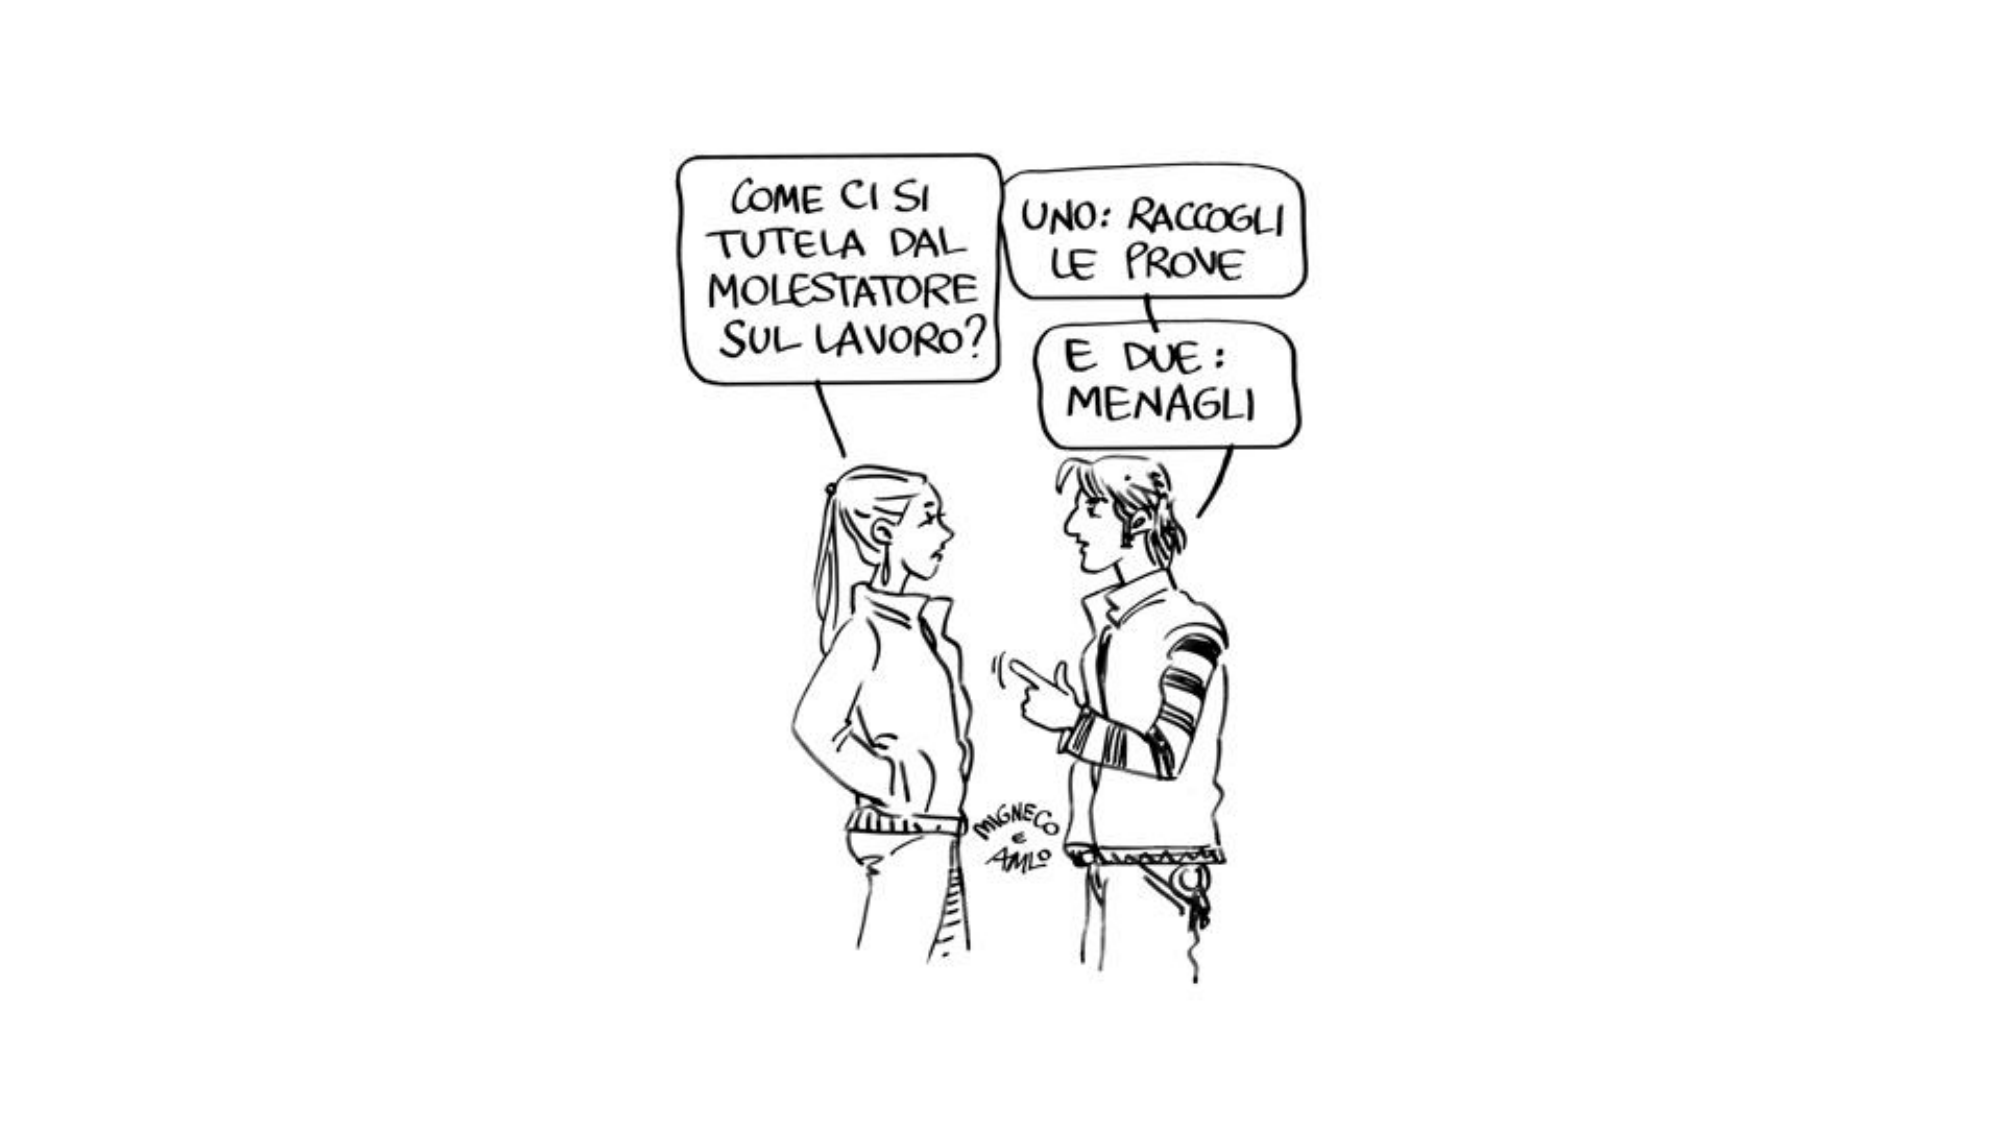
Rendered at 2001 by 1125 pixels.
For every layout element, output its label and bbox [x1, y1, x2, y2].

picture [637, 116, 1361, 1009]
